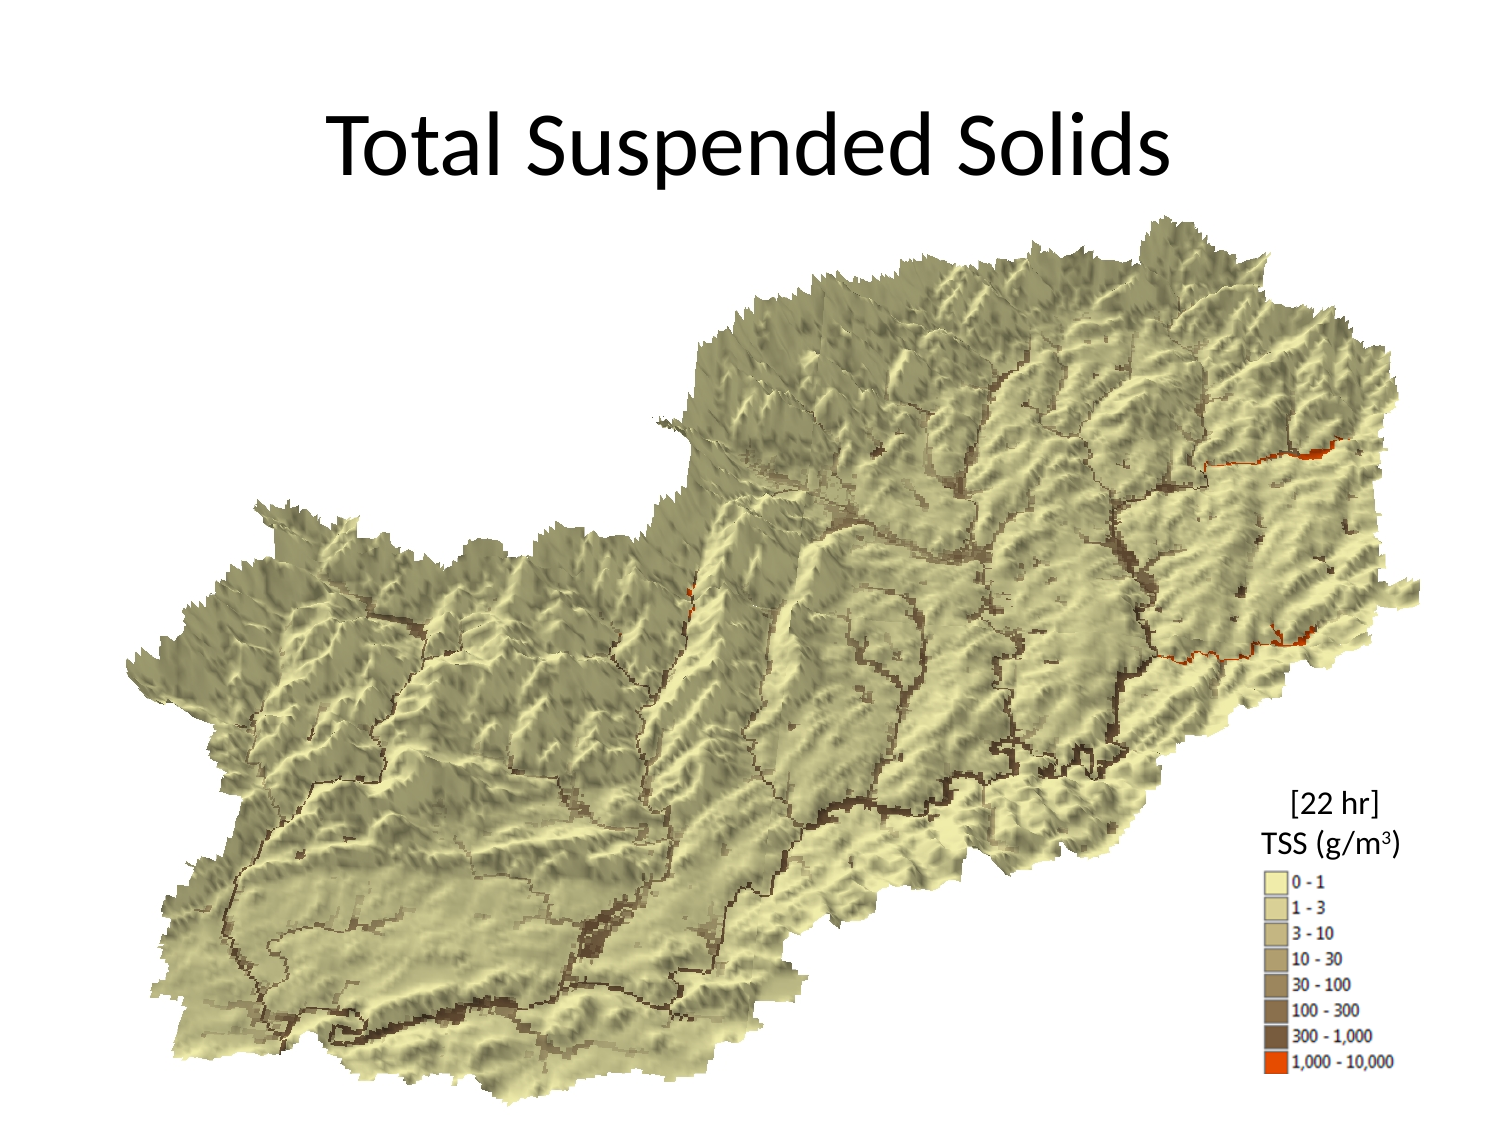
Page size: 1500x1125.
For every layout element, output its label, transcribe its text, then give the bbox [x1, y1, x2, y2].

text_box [1199, 773, 1463, 1074]
title Total Suspended Solids [74, 44, 1426, 193]
picture [0, 194, 1500, 1125]
